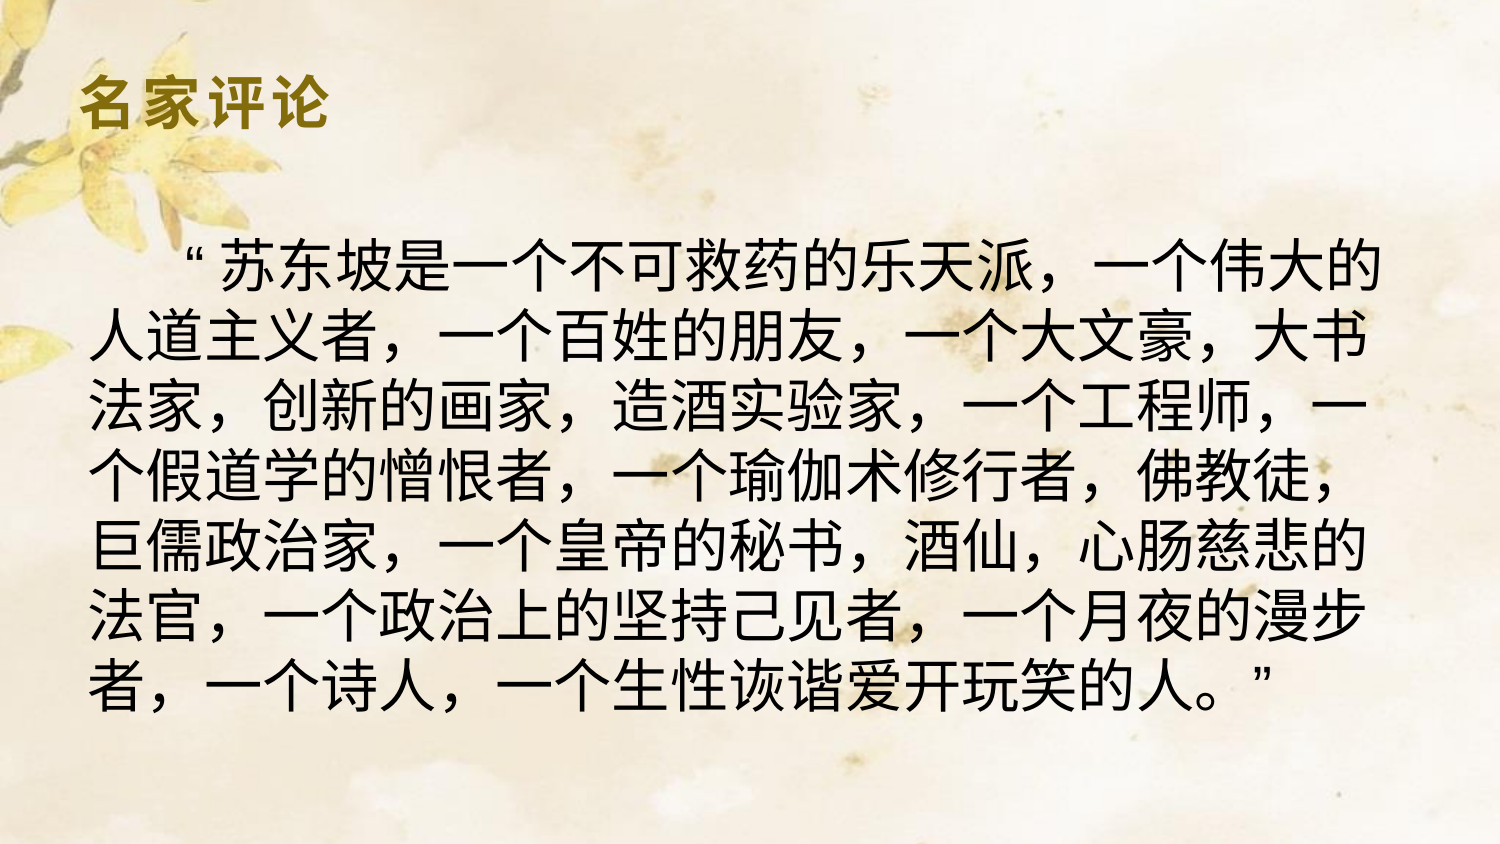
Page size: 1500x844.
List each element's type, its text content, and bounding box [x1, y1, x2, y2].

text_box 名家评论 [63, 37, 921, 137]
picture [0, 0, 1500, 844]
text_box “苏东坡是一个不可救药的乐天派，一个伟大的人道主义者，一个百姓的朋友，一个大文豪，大书法家，创新的画家，造酒实验家，一个工程师，一个假道学的憎恨者，一个瑜伽术修行者，佛教徒，巨儒政治家，一个皇帝的秘书，酒仙，心肠慈悲的法官，一个政治上的坚持己见者，一个月夜的漫步者，一个诗人，一个生性诙谐爱开玩笑的人。” [76, 136, 1418, 399]
